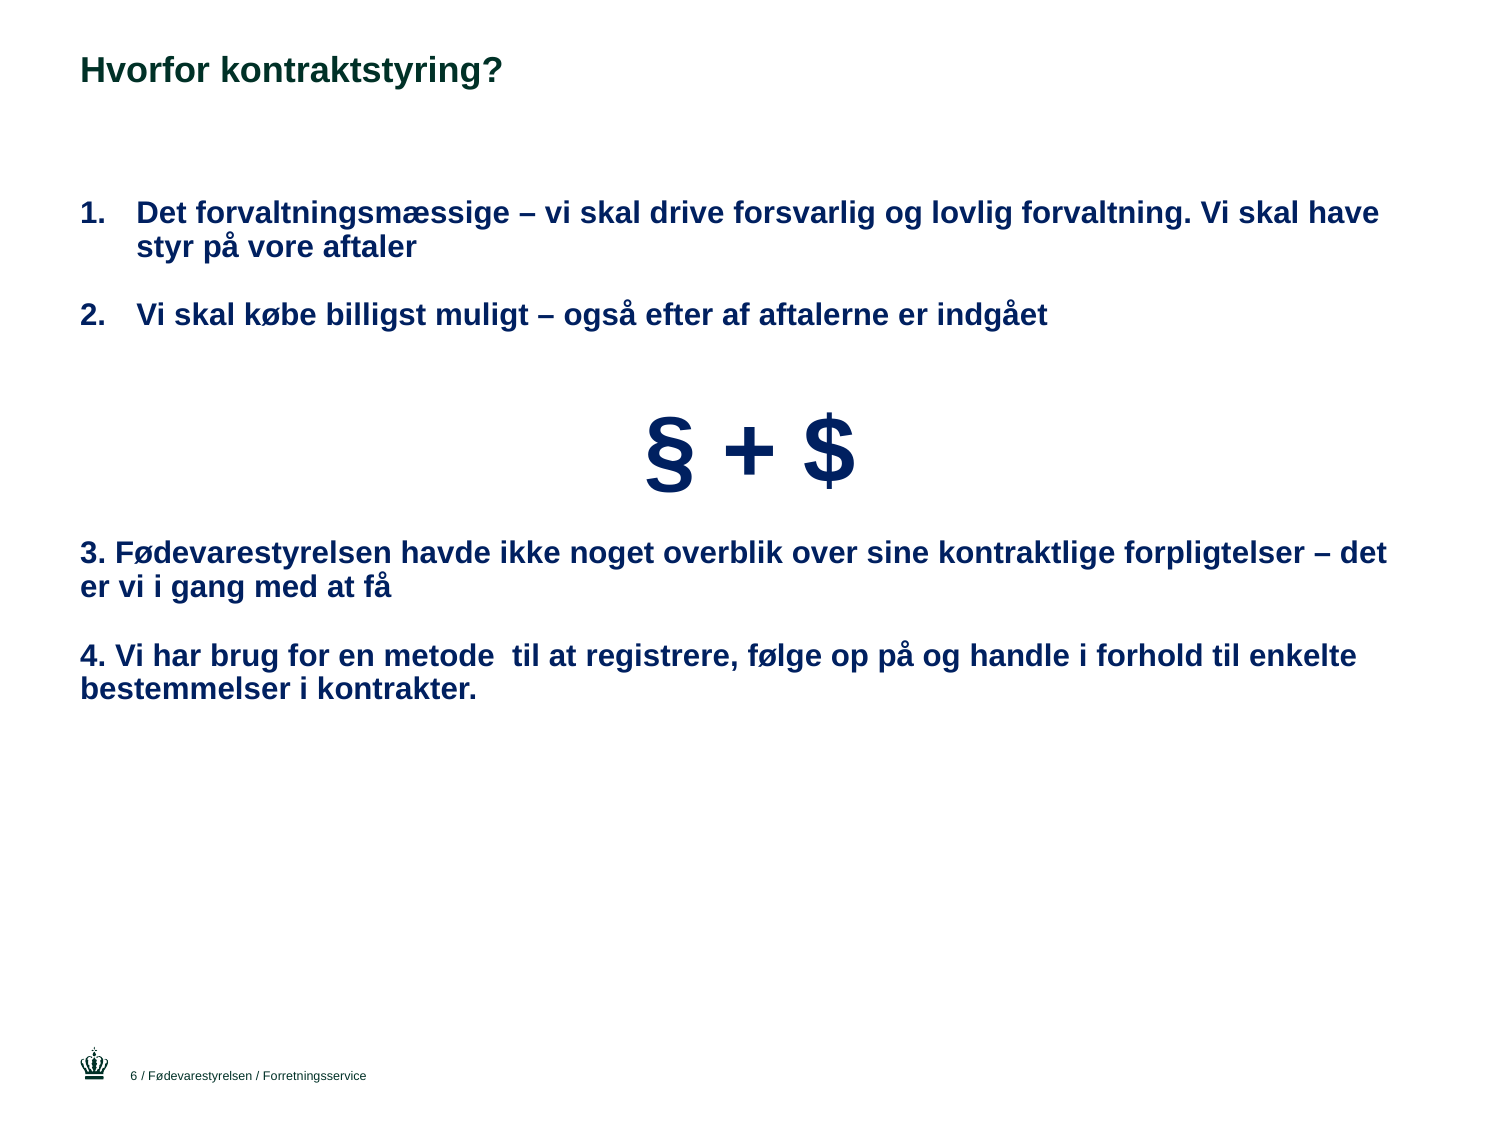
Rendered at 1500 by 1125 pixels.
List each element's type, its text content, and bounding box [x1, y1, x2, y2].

footer / Fødevarestyrelsen / Forretningsservice [141, 1049, 837, 1083]
list Det forvaltningsmæssige – vi skal drive forsvarlig og lovlig forvaltning. Vi skal have styr på vore aftaler Vi skal købe billigst muligt – også efter af aftalerne er indgået § + $ 3. Fødevarestyrelsen havde ikke noget overblik over sine kontraktlige forpligtelser – det er vi i gang med at få 4. Vi har brug for en metode til at registrere, følge op på og handle i forhold til enkelte bestemmelser i kontrakter. [80, 196, 1420, 998]
title Hvorfor kontraktstyring? [80, 51, 1420, 128]
slide_number 6 [100, 1049, 138, 1083]
